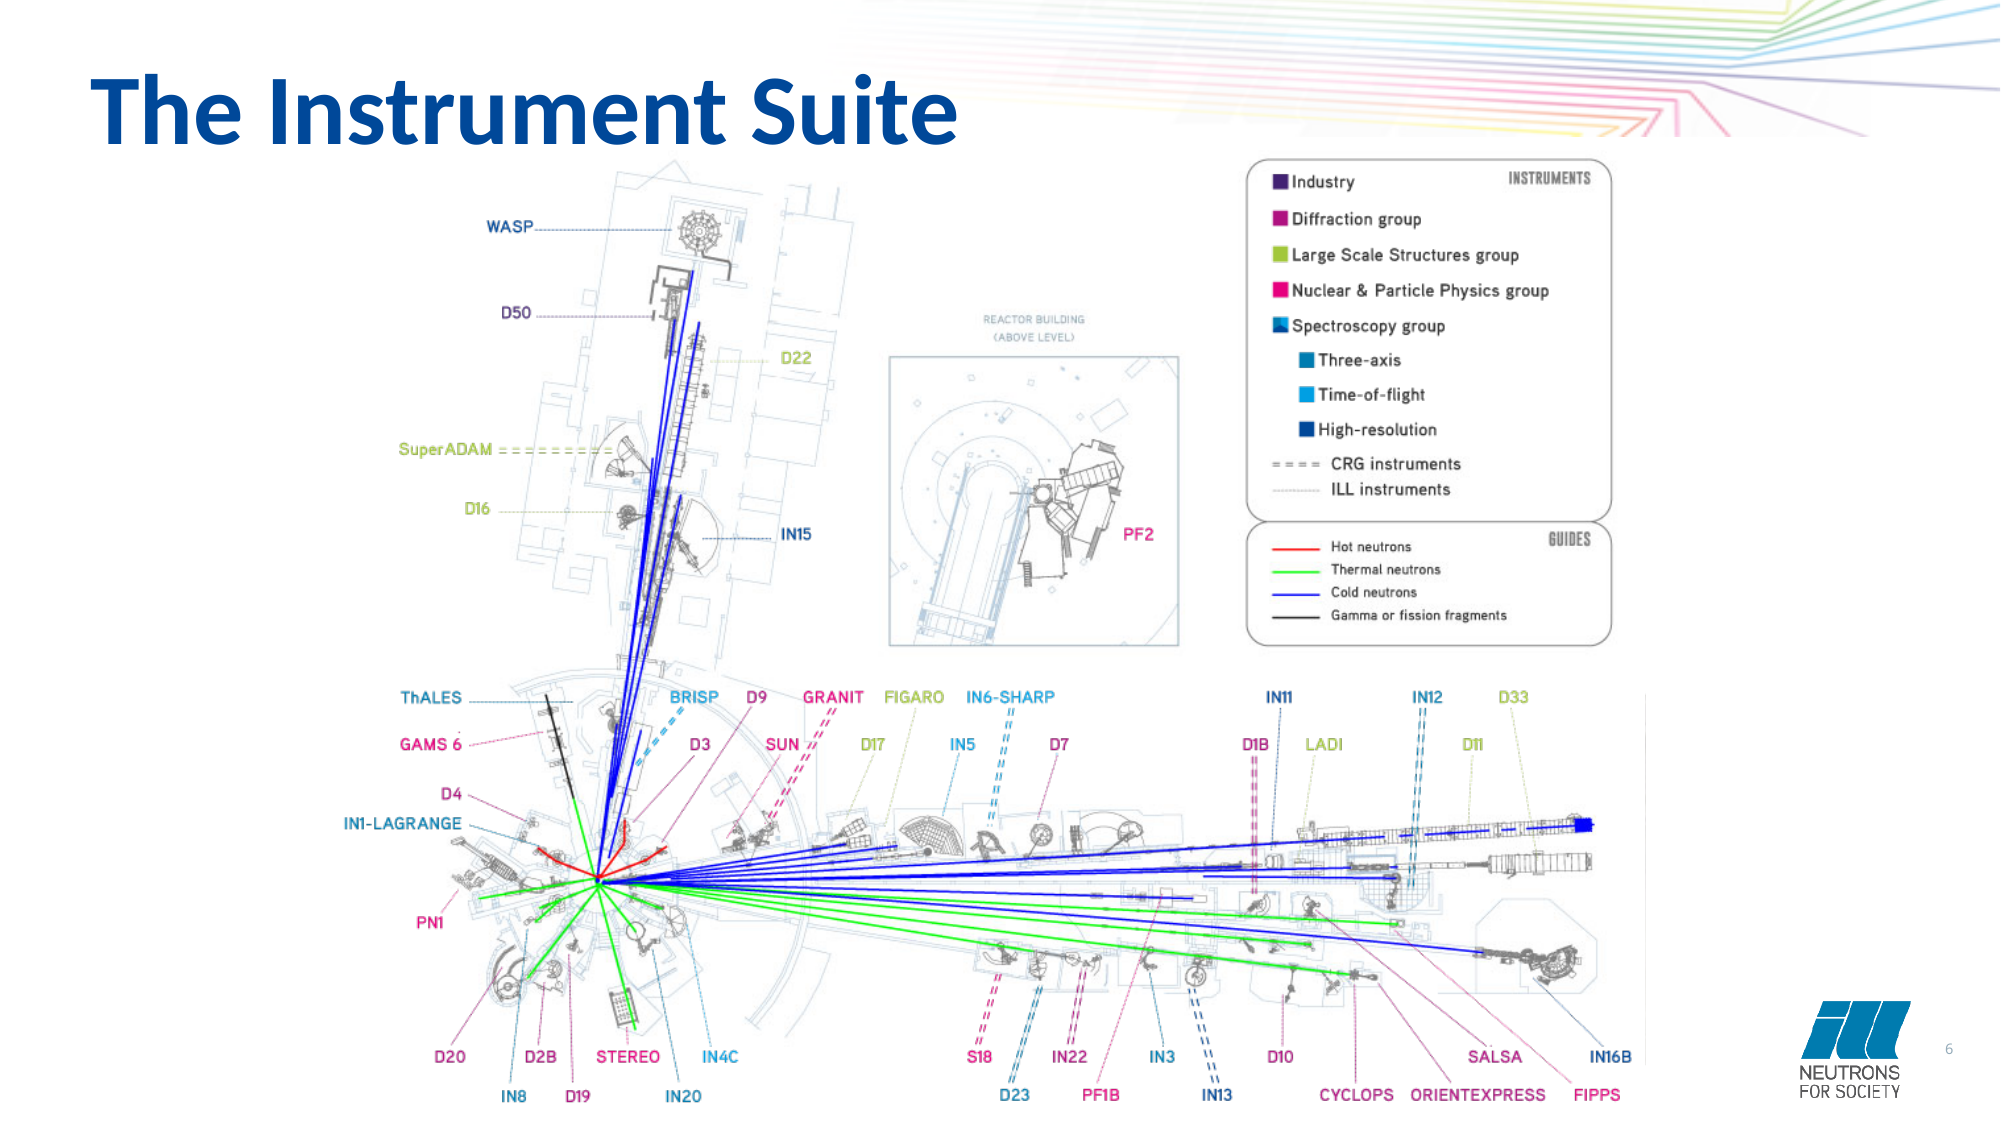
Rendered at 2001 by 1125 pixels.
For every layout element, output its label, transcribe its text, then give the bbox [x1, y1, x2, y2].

picture [819, 0, 2001, 137]
picture [290, 139, 1646, 1125]
text_box The Instrument Suite [90, 42, 1061, 165]
picture [1800, 1001, 1911, 1098]
